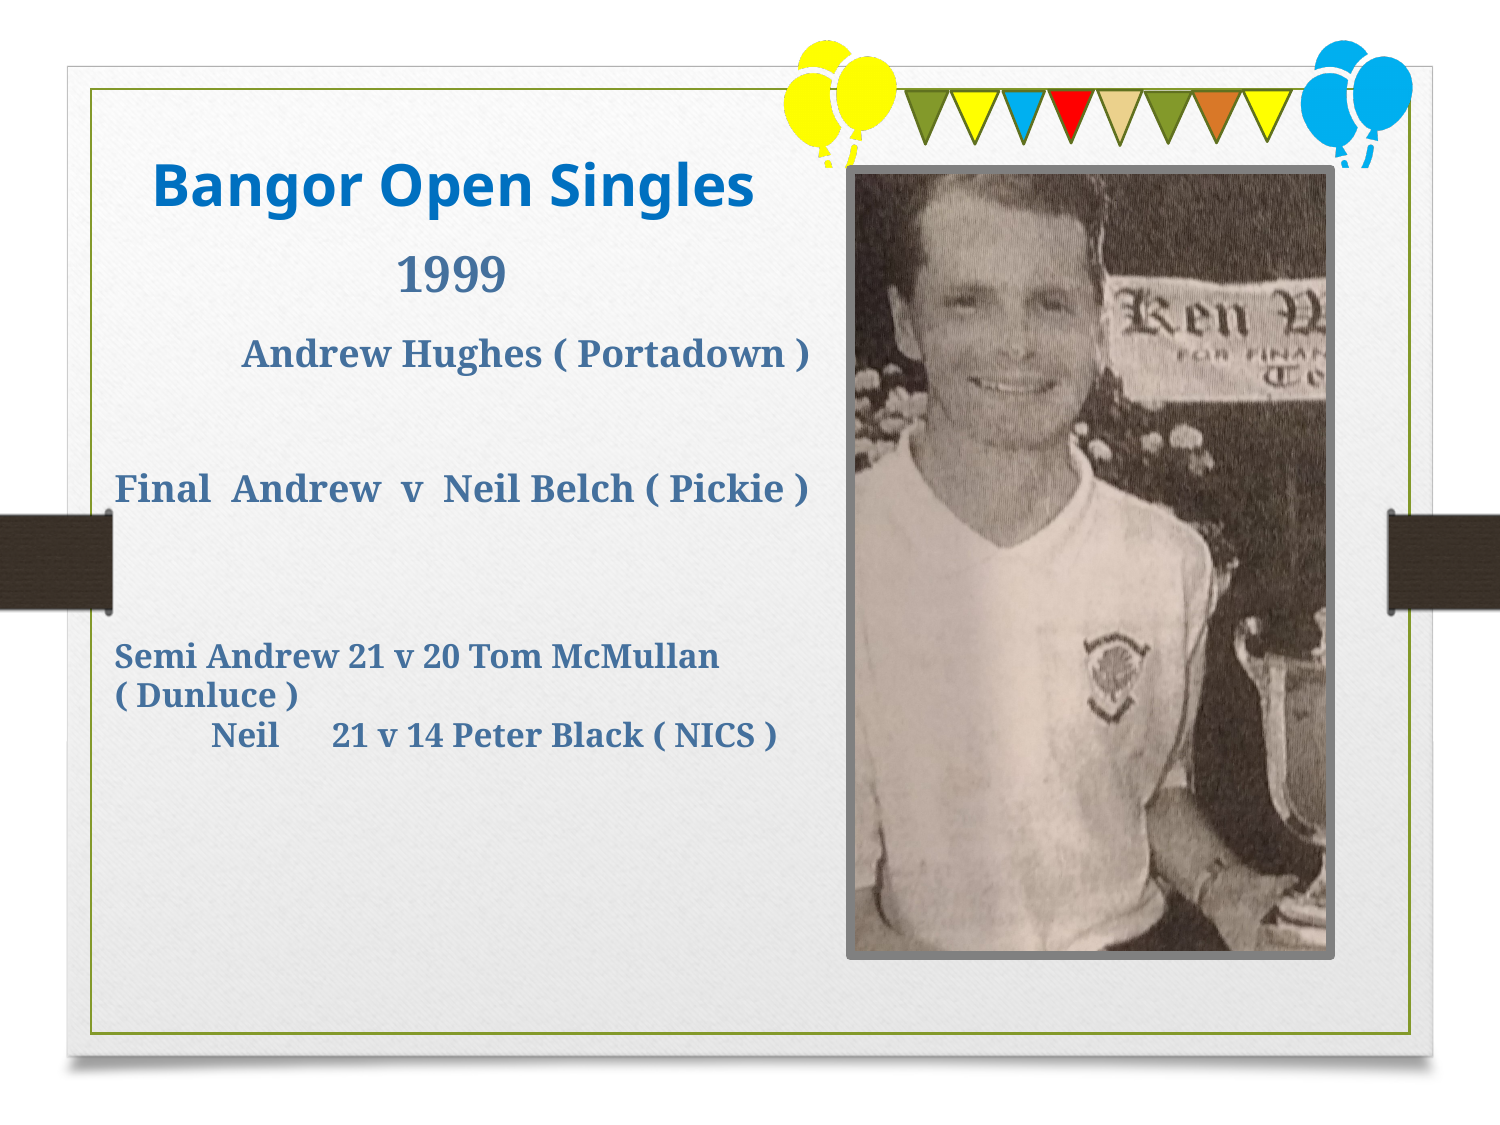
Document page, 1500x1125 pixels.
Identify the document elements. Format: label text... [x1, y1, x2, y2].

text_box 1999 [352, 226, 555, 312]
text_box Andrew Hughes ( Portadown ) Final Andrew v Neil Belch ( Pickie ) Semi Andrew 21 v 20 Tom McMullan ( Dunluce ) Neil 21 v 14 Peter Black ( NICS ) [99, 322, 836, 1125]
text_box [1047, 88, 1095, 145]
text_box [1143, 90, 1192, 145]
title Bangor Open Singles [119, 137, 788, 229]
picture [0, 0, 1500, 1125]
text_box [1241, 88, 1281, 143]
text_box [1096, 88, 1144, 147]
text_box [915, 89, 949, 146]
text_box [949, 89, 1001, 146]
text_box [1001, 89, 1046, 146]
text_box [1190, 89, 1242, 145]
